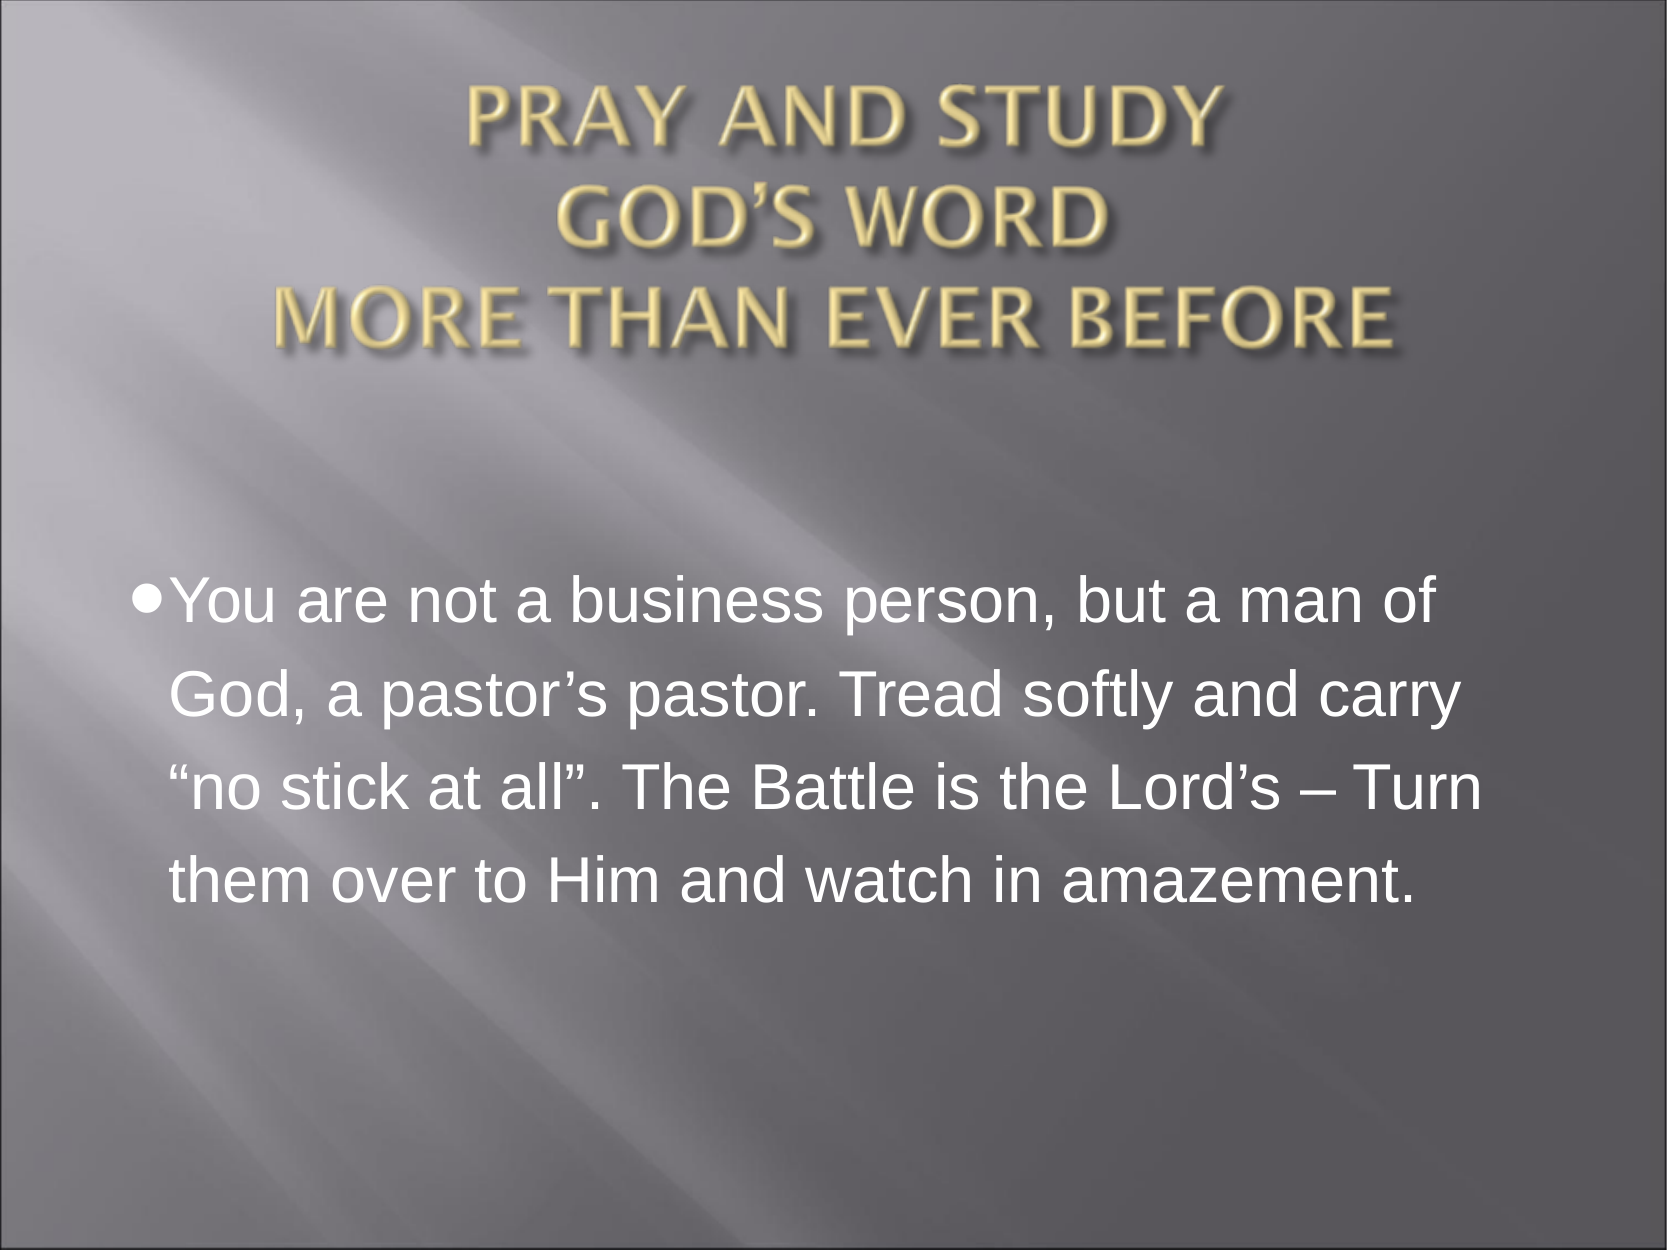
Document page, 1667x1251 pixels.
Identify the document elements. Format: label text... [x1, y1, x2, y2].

text_box [81, 32, 1586, 391]
text_box You are not a business person, but a man of God, a pastor’s pastor. Tread softly and carry “no stick at all”. The Battle is the Lord’s – Turn them over to Him and watch in amazement. [100, 536, 1579, 1088]
picture [0, 0, 1667, 1250]
